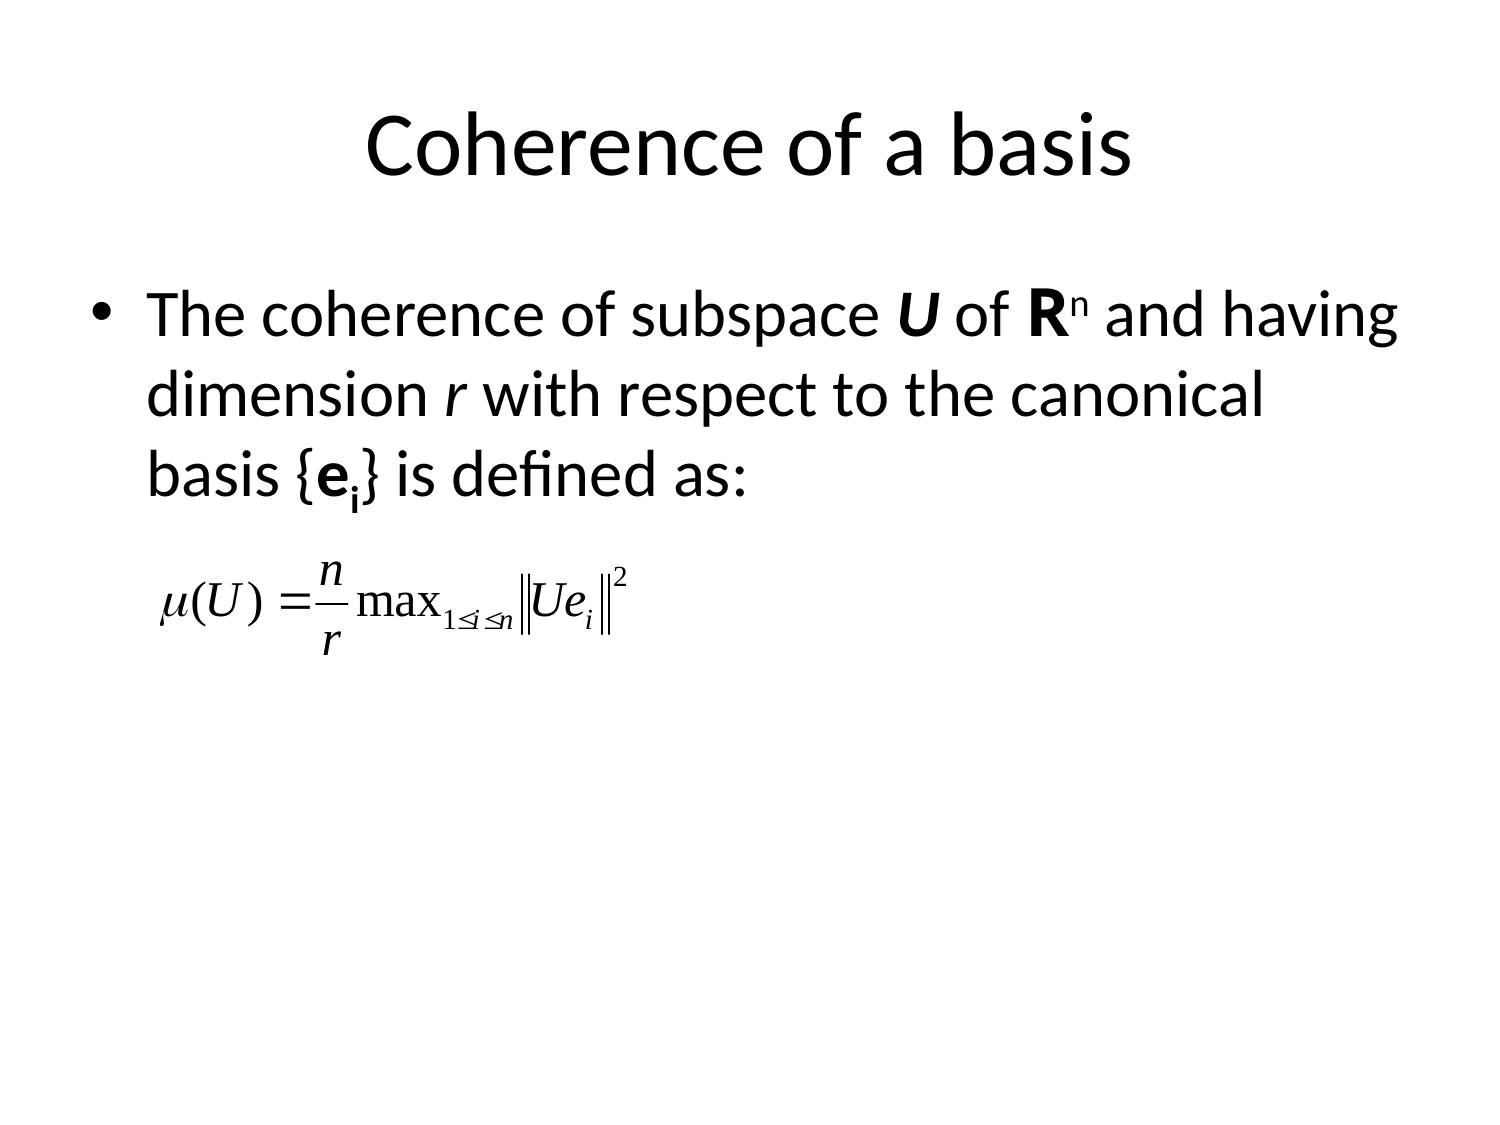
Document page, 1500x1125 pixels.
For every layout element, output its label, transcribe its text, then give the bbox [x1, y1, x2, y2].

list The coherence of subspace U of Rn and having dimension r with respect to the canonical basis {ei} is defined as: [75, 262, 1425, 1005]
title Coherence of a basis [75, 45, 1425, 233]
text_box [149, 537, 638, 667]
